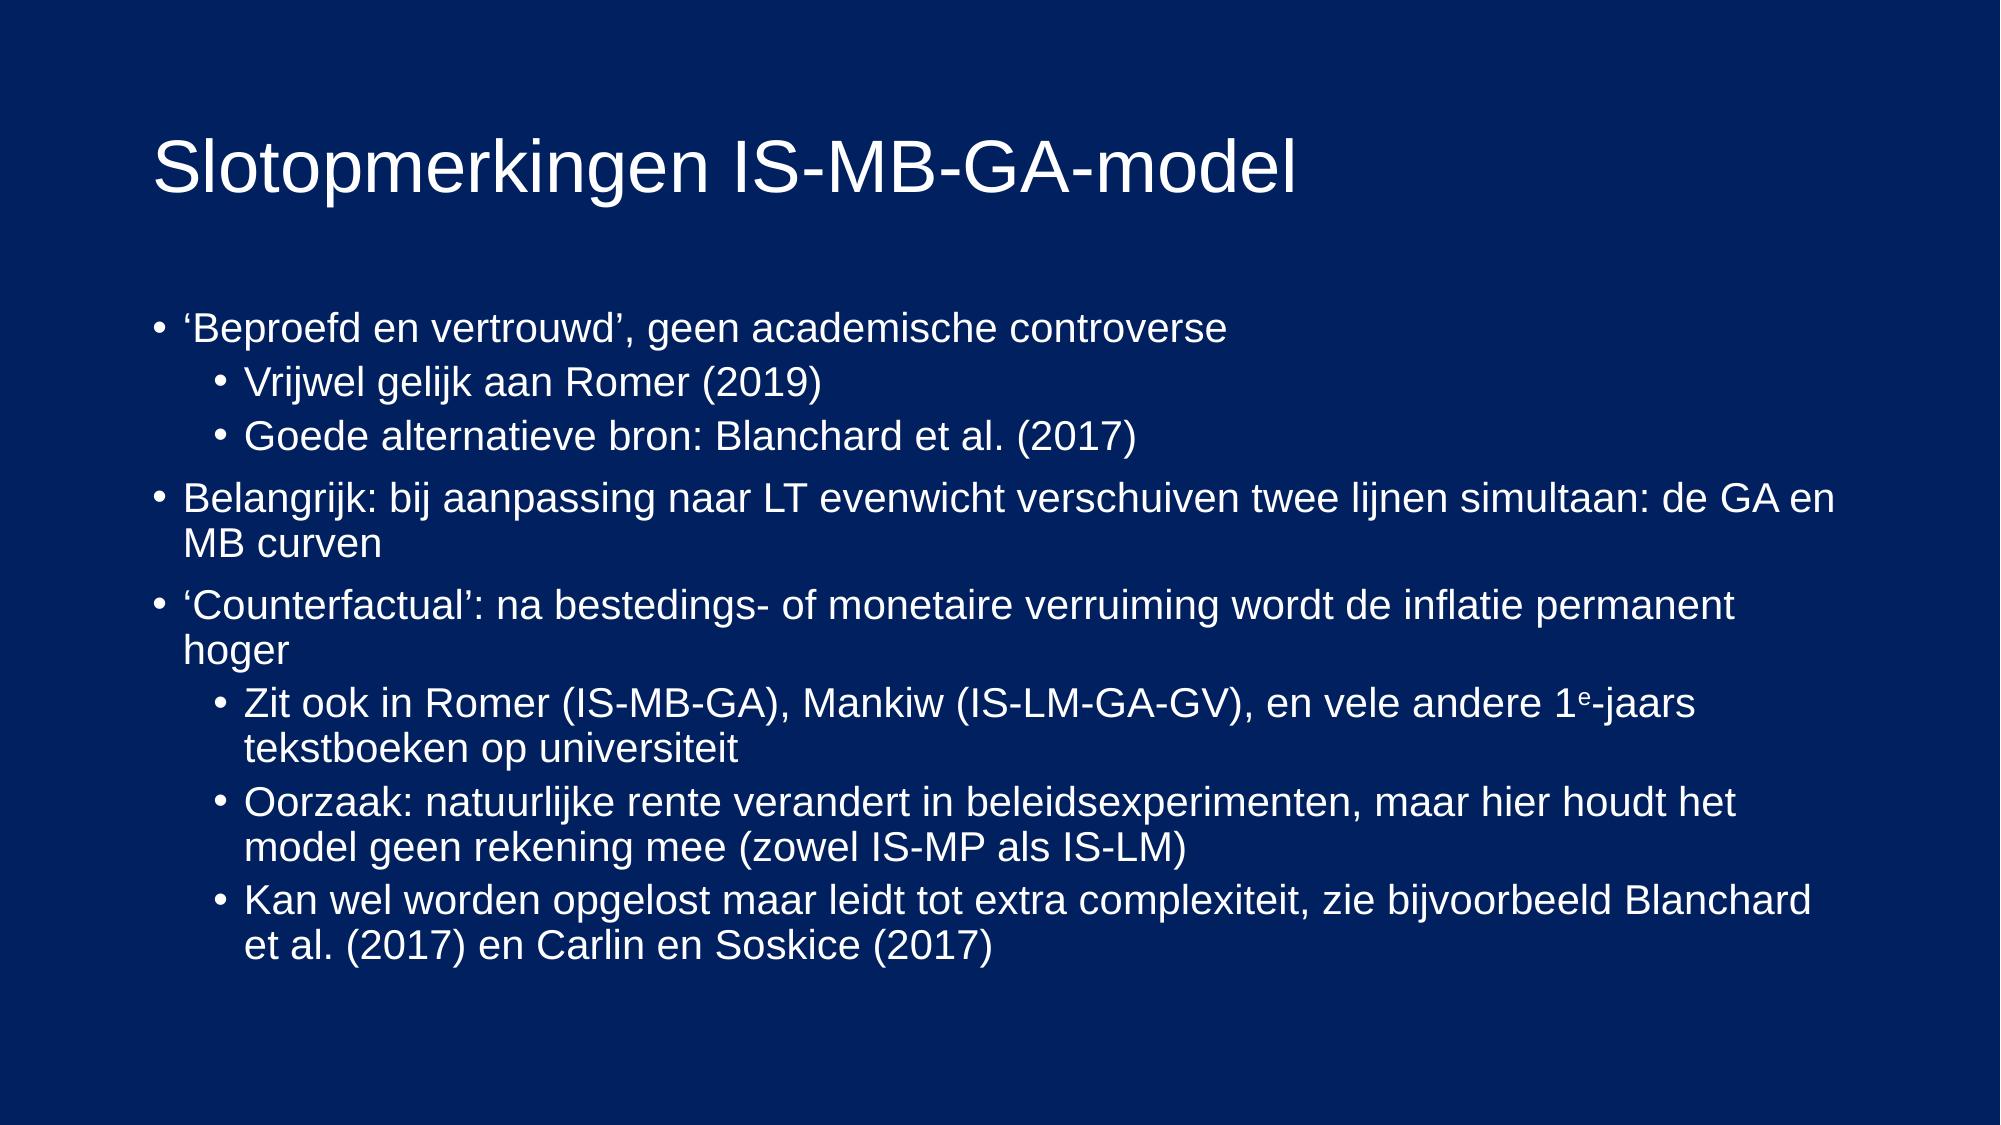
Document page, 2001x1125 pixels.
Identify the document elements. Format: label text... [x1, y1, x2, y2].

list ‘Beproefd en vertrouwd’, geen academische controverse Vrijwel gelijk aan Romer (2019) Goede alternatieve bron: Blanchard et al. (2017) Belangrijk: bij aanpassing naar LT evenwicht verschuiven twee lijnen simultaan: de GA en MB curven ‘Counterfactual’: na bestedings- of monetaire verruiming wordt de inflatie permanent hoger Zit ook in Romer (IS-MB-GA), Mankiw (IS-LM-GA-GV), en vele andere 1e-jaars tekstboeken op universiteit Oorzaak: natuurlijke rente verandert in beleidsexperimenten, maar hier houdt het model geen rekening mee (zowel IS-MP als IS-LM) Kan wel worden opgelost maar leidt tot extra complexiteit, zie bijvoorbeeld Blanchard et al. (2017) en Carlin en Soskice (2017) [137, 299, 1863, 1014]
title Slotopmerkingen IS-MB-GA-model [137, 59, 1863, 278]
